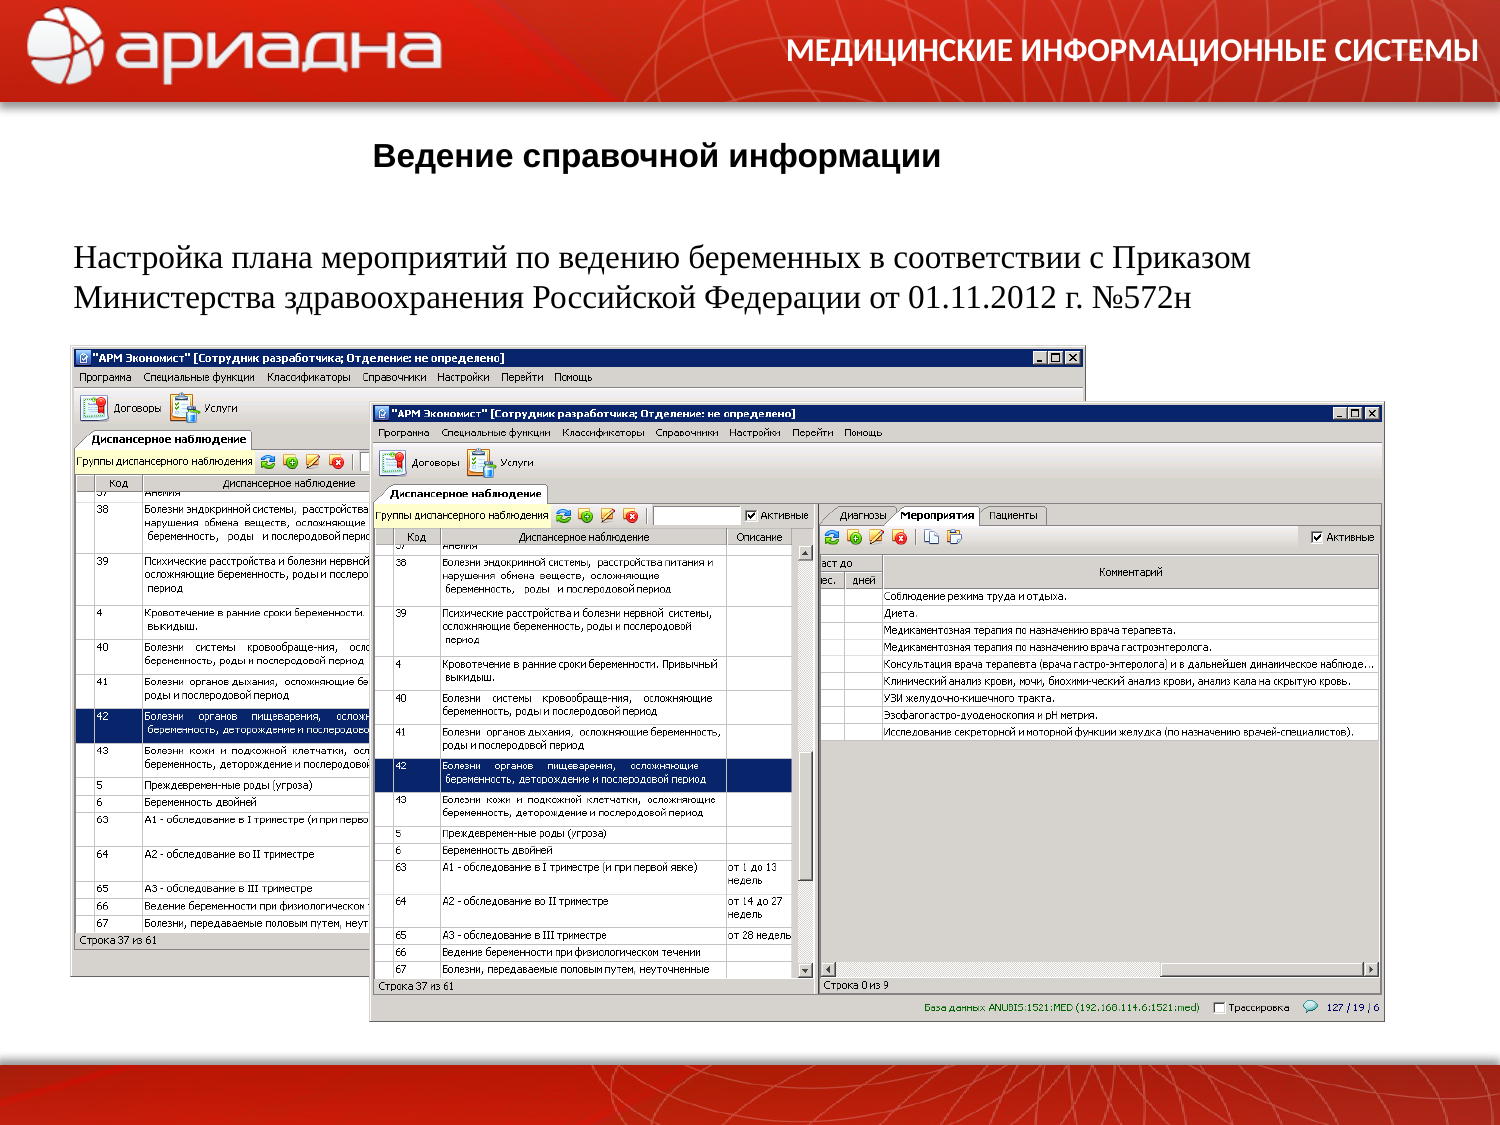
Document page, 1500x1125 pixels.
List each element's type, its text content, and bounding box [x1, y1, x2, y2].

text_box Настройка плана мероприятий по ведению беременных в соответствии с Приказом Министерства здравоохранения Российской Федерации от 01.11.2012 г. №572н [58, 228, 1436, 323]
picture [70, 345, 1385, 1022]
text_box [0, 0, 1500, 102]
picture [0, 1065, 1500, 1125]
text_box Ведение справочной информации [357, 127, 958, 182]
